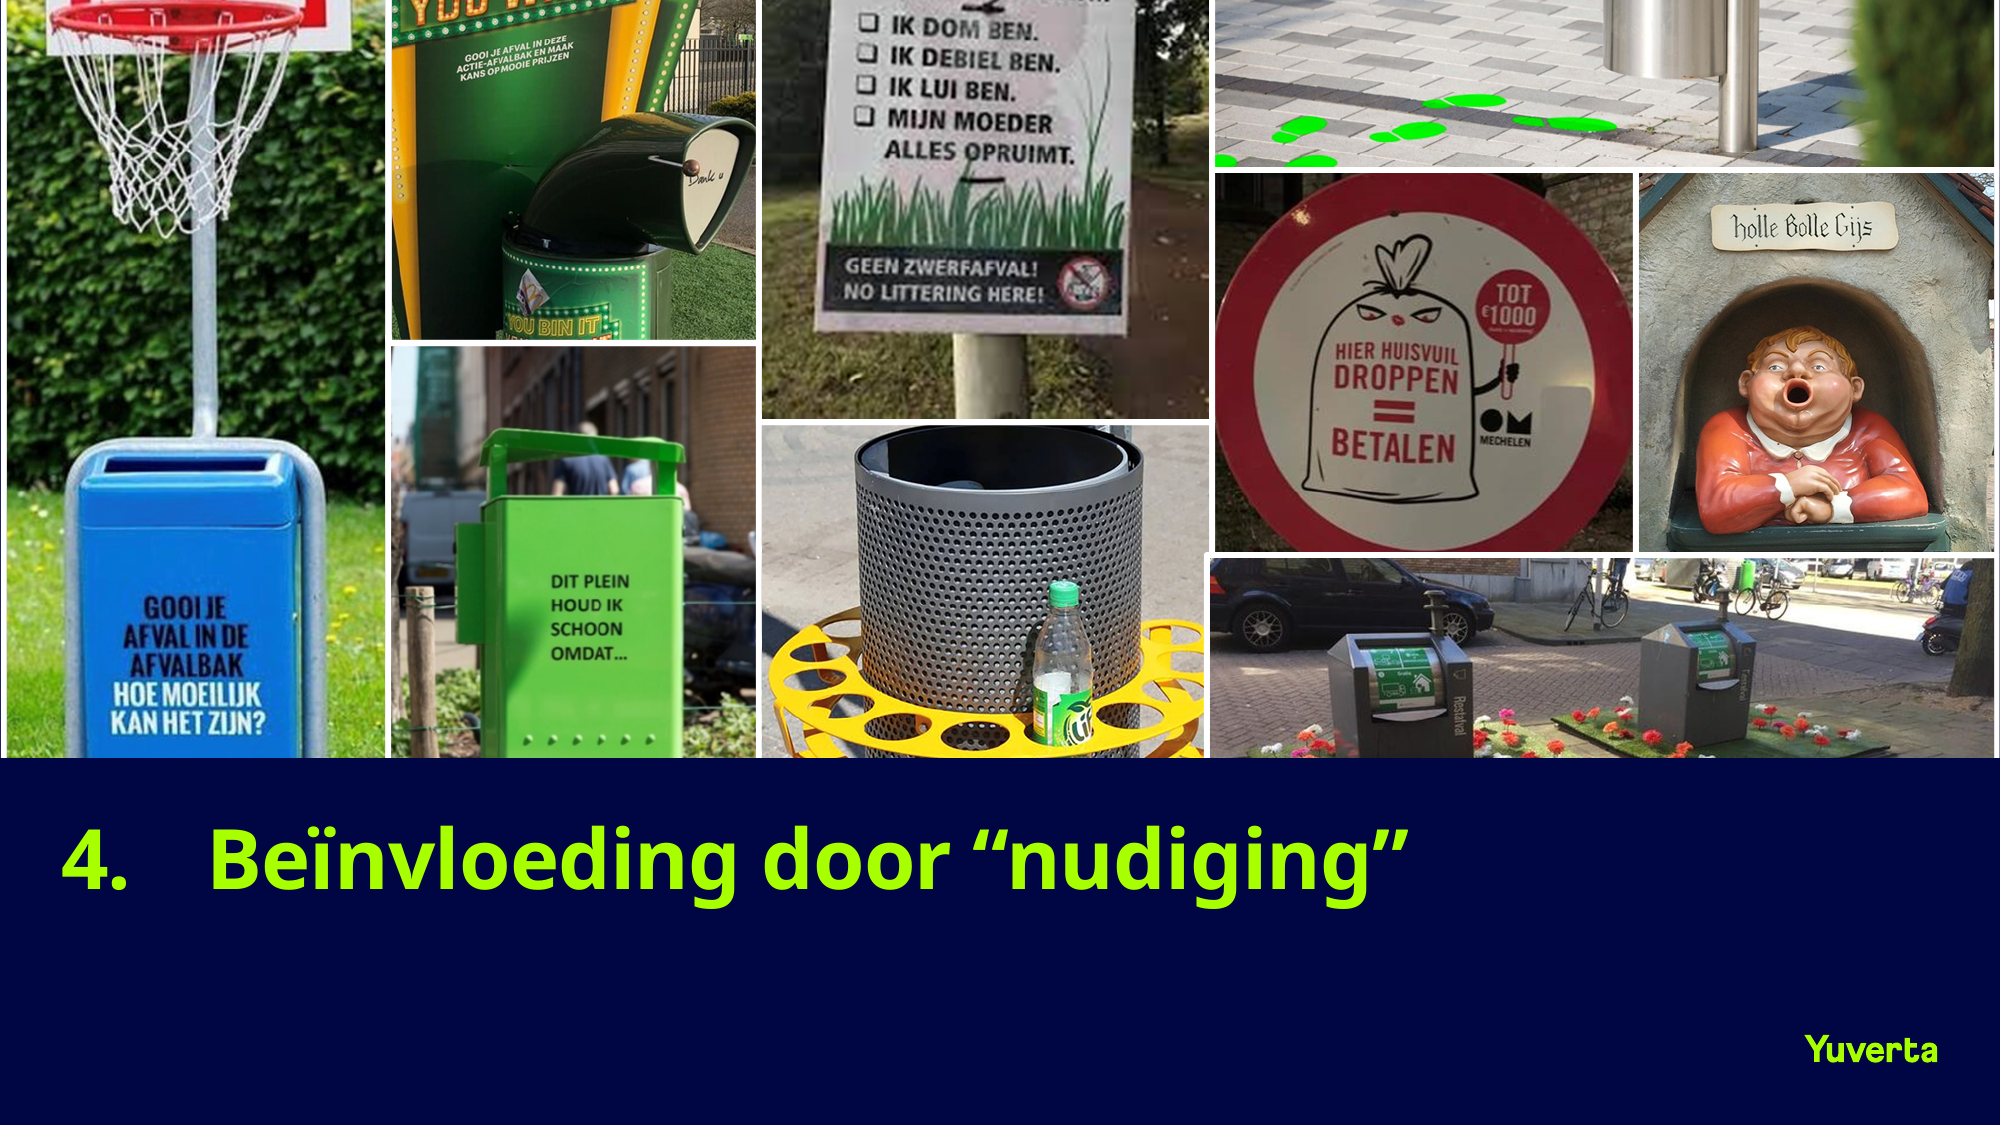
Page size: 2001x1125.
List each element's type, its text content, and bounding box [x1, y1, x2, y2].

list 4. [60, 800, 207, 1006]
title Beïnvloeding door “nudiging” [207, 800, 1940, 1006]
picture [0, 0, 2000, 758]
